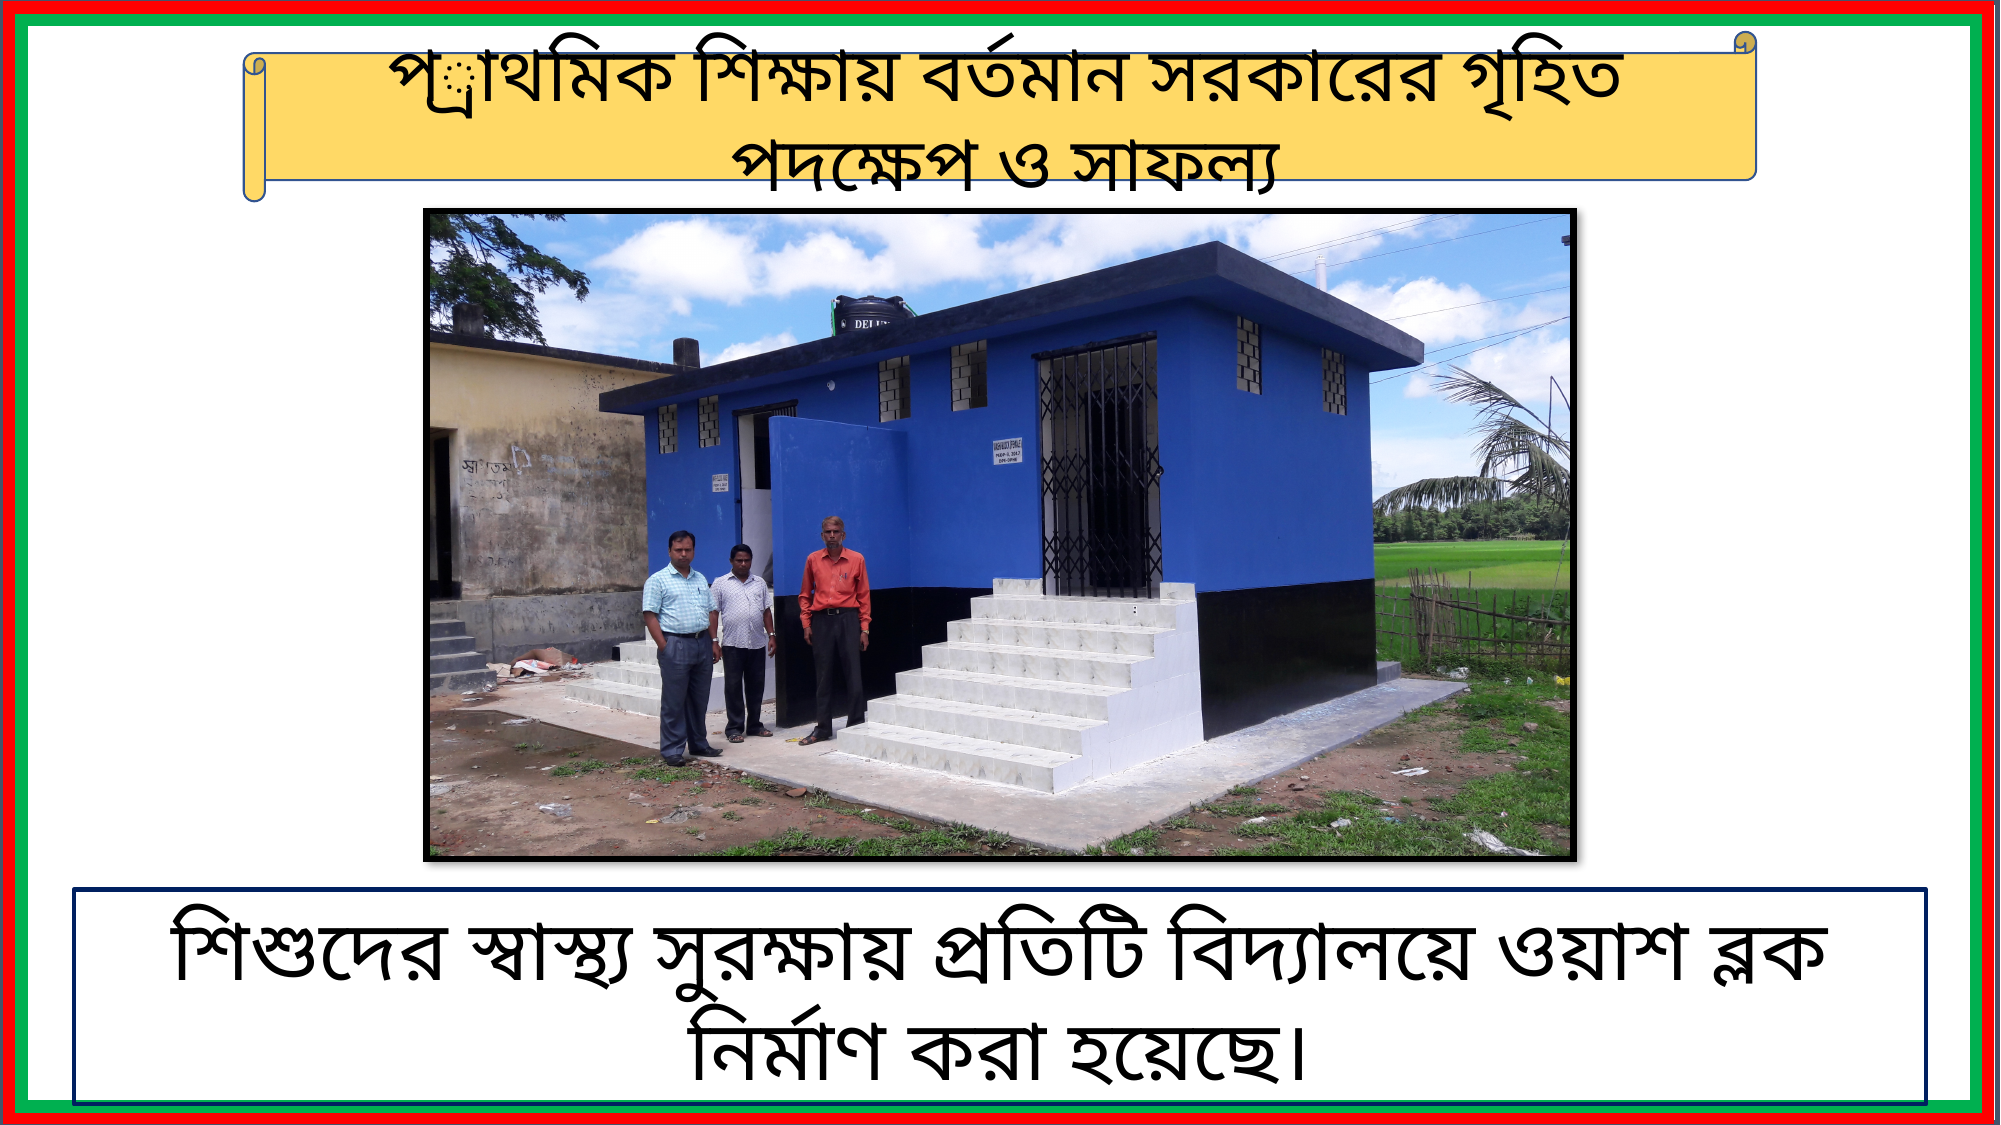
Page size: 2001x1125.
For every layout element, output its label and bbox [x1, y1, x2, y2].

text_box [0, 0, 2000, 1125]
picture [429, 213, 1571, 856]
